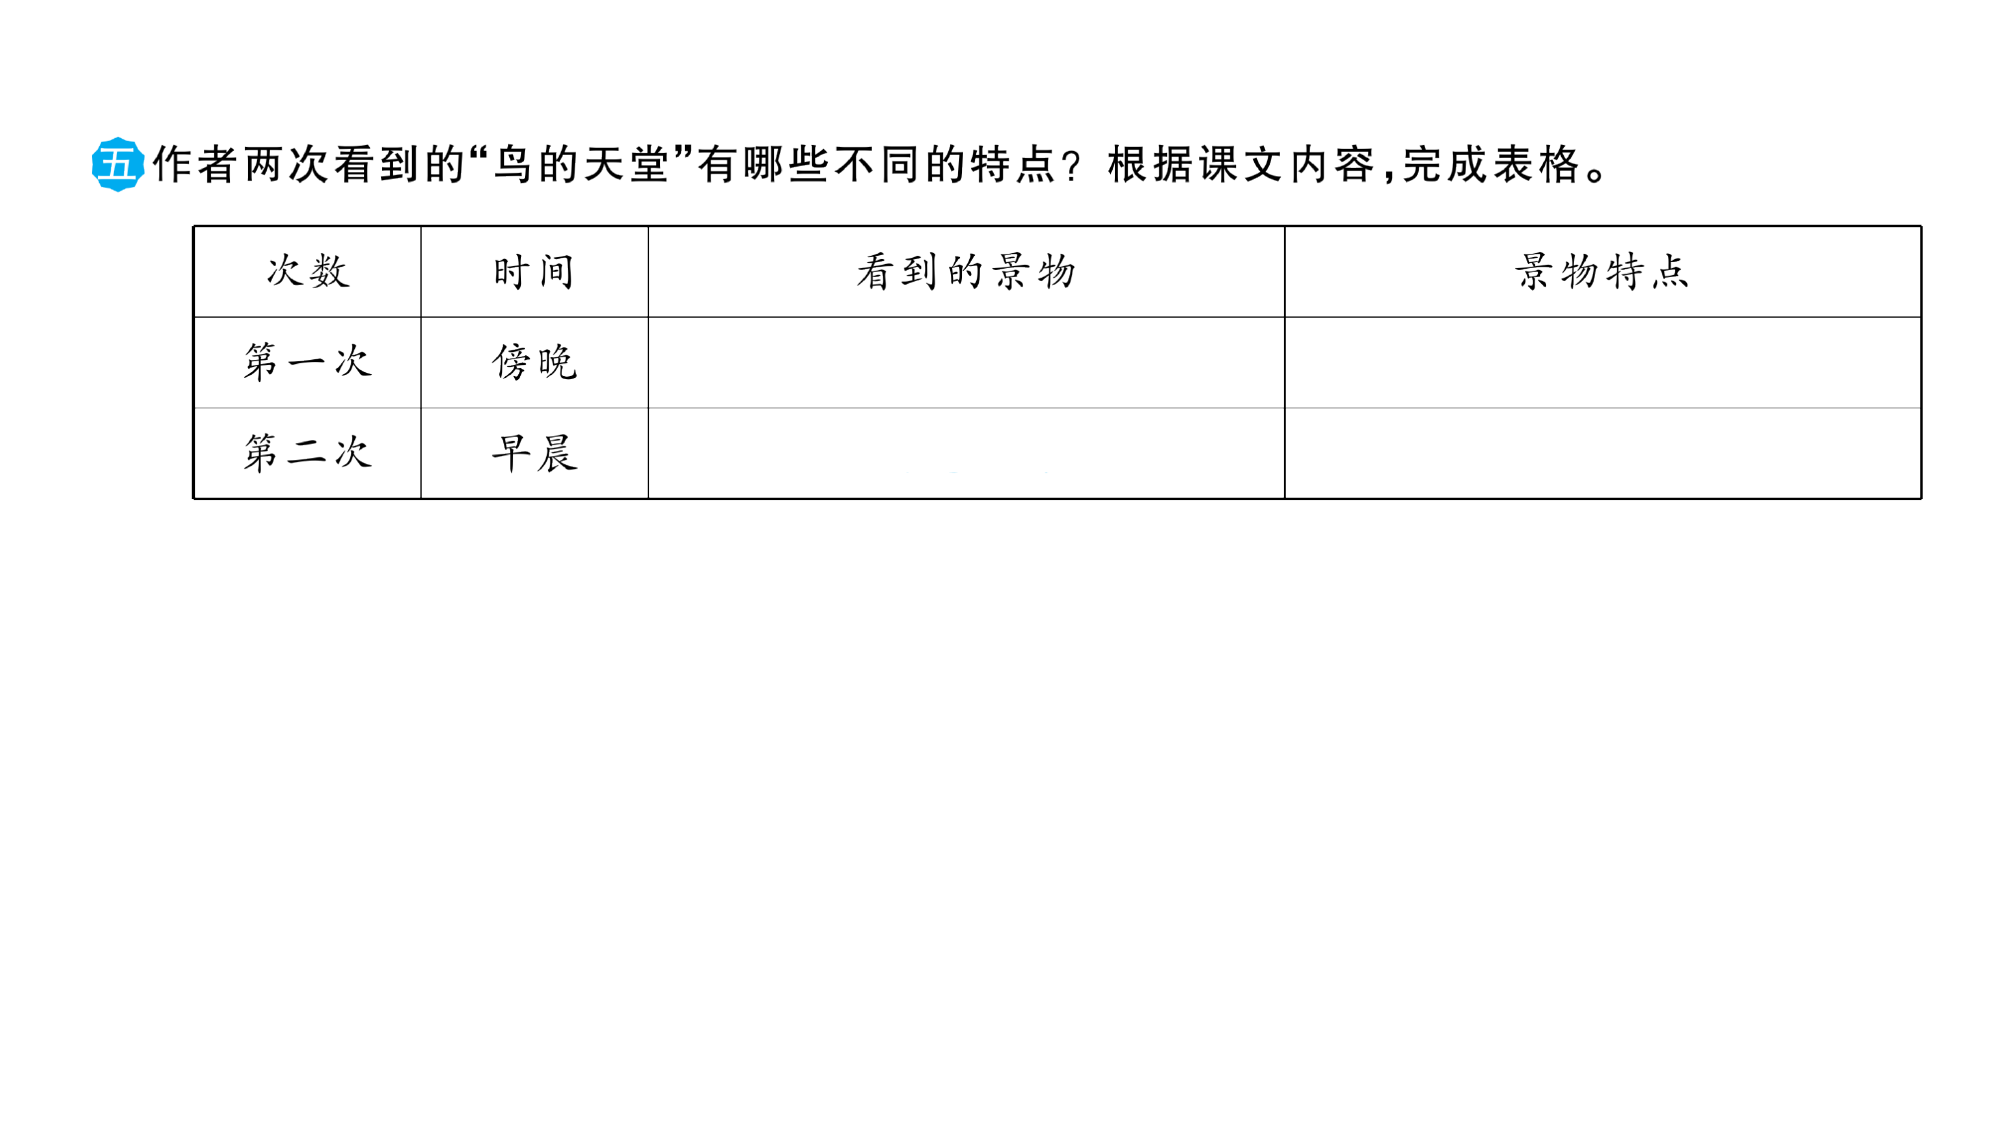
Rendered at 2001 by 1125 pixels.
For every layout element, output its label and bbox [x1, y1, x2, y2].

picture [87, 117, 1979, 507]
